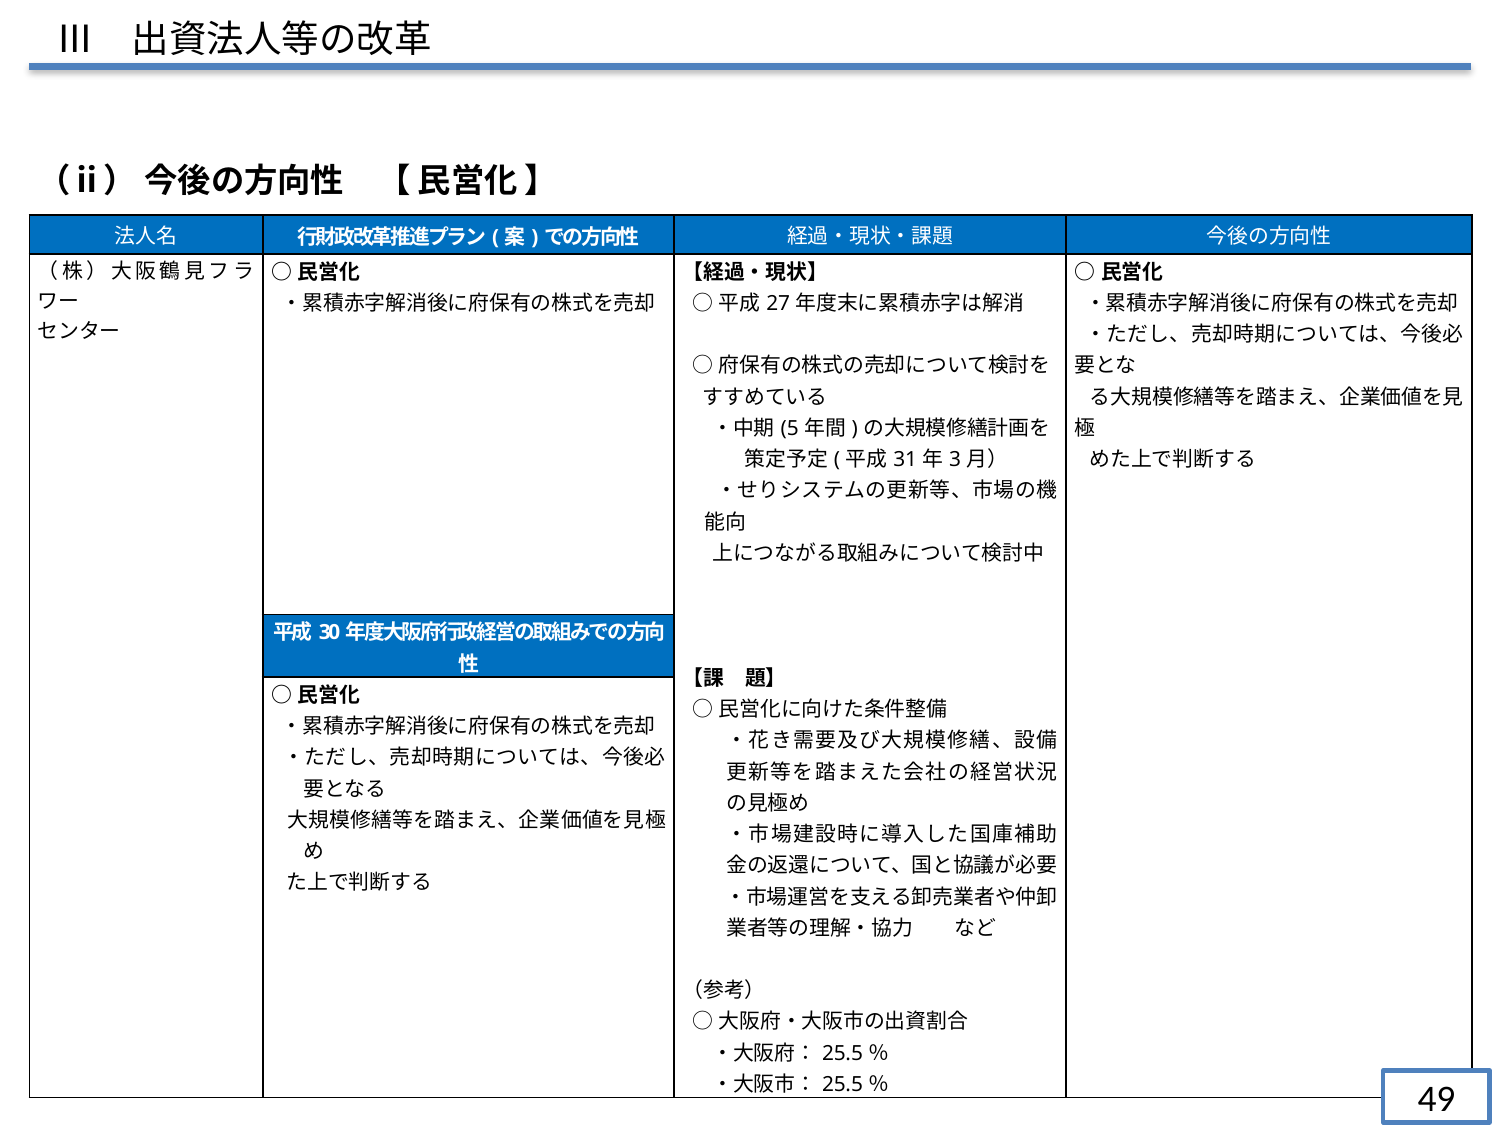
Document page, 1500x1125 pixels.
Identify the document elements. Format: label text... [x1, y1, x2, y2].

text_box Ⅲ 出資法人等の改革 [4, 7, 1340, 67]
table_cell （株）大阪鶴見フラワー センター [30, 255, 262, 1097]
table_cell 【経過・現状】 ○平成27年度末に累積赤字は解消 ○府保有の株式の売却について検討を すすめている ・中期(5年間)の大規模修繕計画を 策定予定(平成31年3月） ・せりシステムの更新等、市場の機能向 上につながる取組みについて検討中 【課 題】 ○民営化に向けた条件整備 ・花き需要及び大規模修繕、設備更新等を踏まえた会社の経営状況の見極め ・市場建設時に導入した国庫補助金の返還について、国と協議が必要 ・市場運営を支える卸売業者や仲卸業者等の理解・協力 など （参考） ○大阪府・大阪市の出資割合 ・大阪府：25.5％ ・大阪市：25.5％ [675, 255, 1065, 1097]
text_box （ⅱ） 今後の方向性 【 民営化 】 [22, 151, 574, 207]
text_box 49 [1381, 1068, 1492, 1125]
table_cell ○民営化 ・累積赤字解消後に府保有の株式を売却 [264, 255, 673, 614]
table_cell ○民営化 ・累積赤字解消後に府保有の株式を売却 ・ただし、売却時期については、今後必要となる 大規模修繕等を踏まえ、企業価値を見極め た上で判断する [264, 678, 673, 1097]
table_header 行財政改革推進プラン(案)での方向性 [264, 216, 673, 253]
table_cell ○民営化 ・累積赤字解消後に府保有の株式を売却 ・ただし、売却時期については、今後必要とな る大規模修繕等を踏まえ、企業価値を見極 めた上で判断する [1067, 255, 1471, 1097]
table_cell 平成30年度大阪府行政経営の取組みでの方向性 [264, 615, 673, 676]
table_header 経過・現状・課題 [675, 216, 1065, 253]
table_header 今後の方向性 [1067, 216, 1471, 253]
table_header 法人名 [30, 216, 262, 253]
